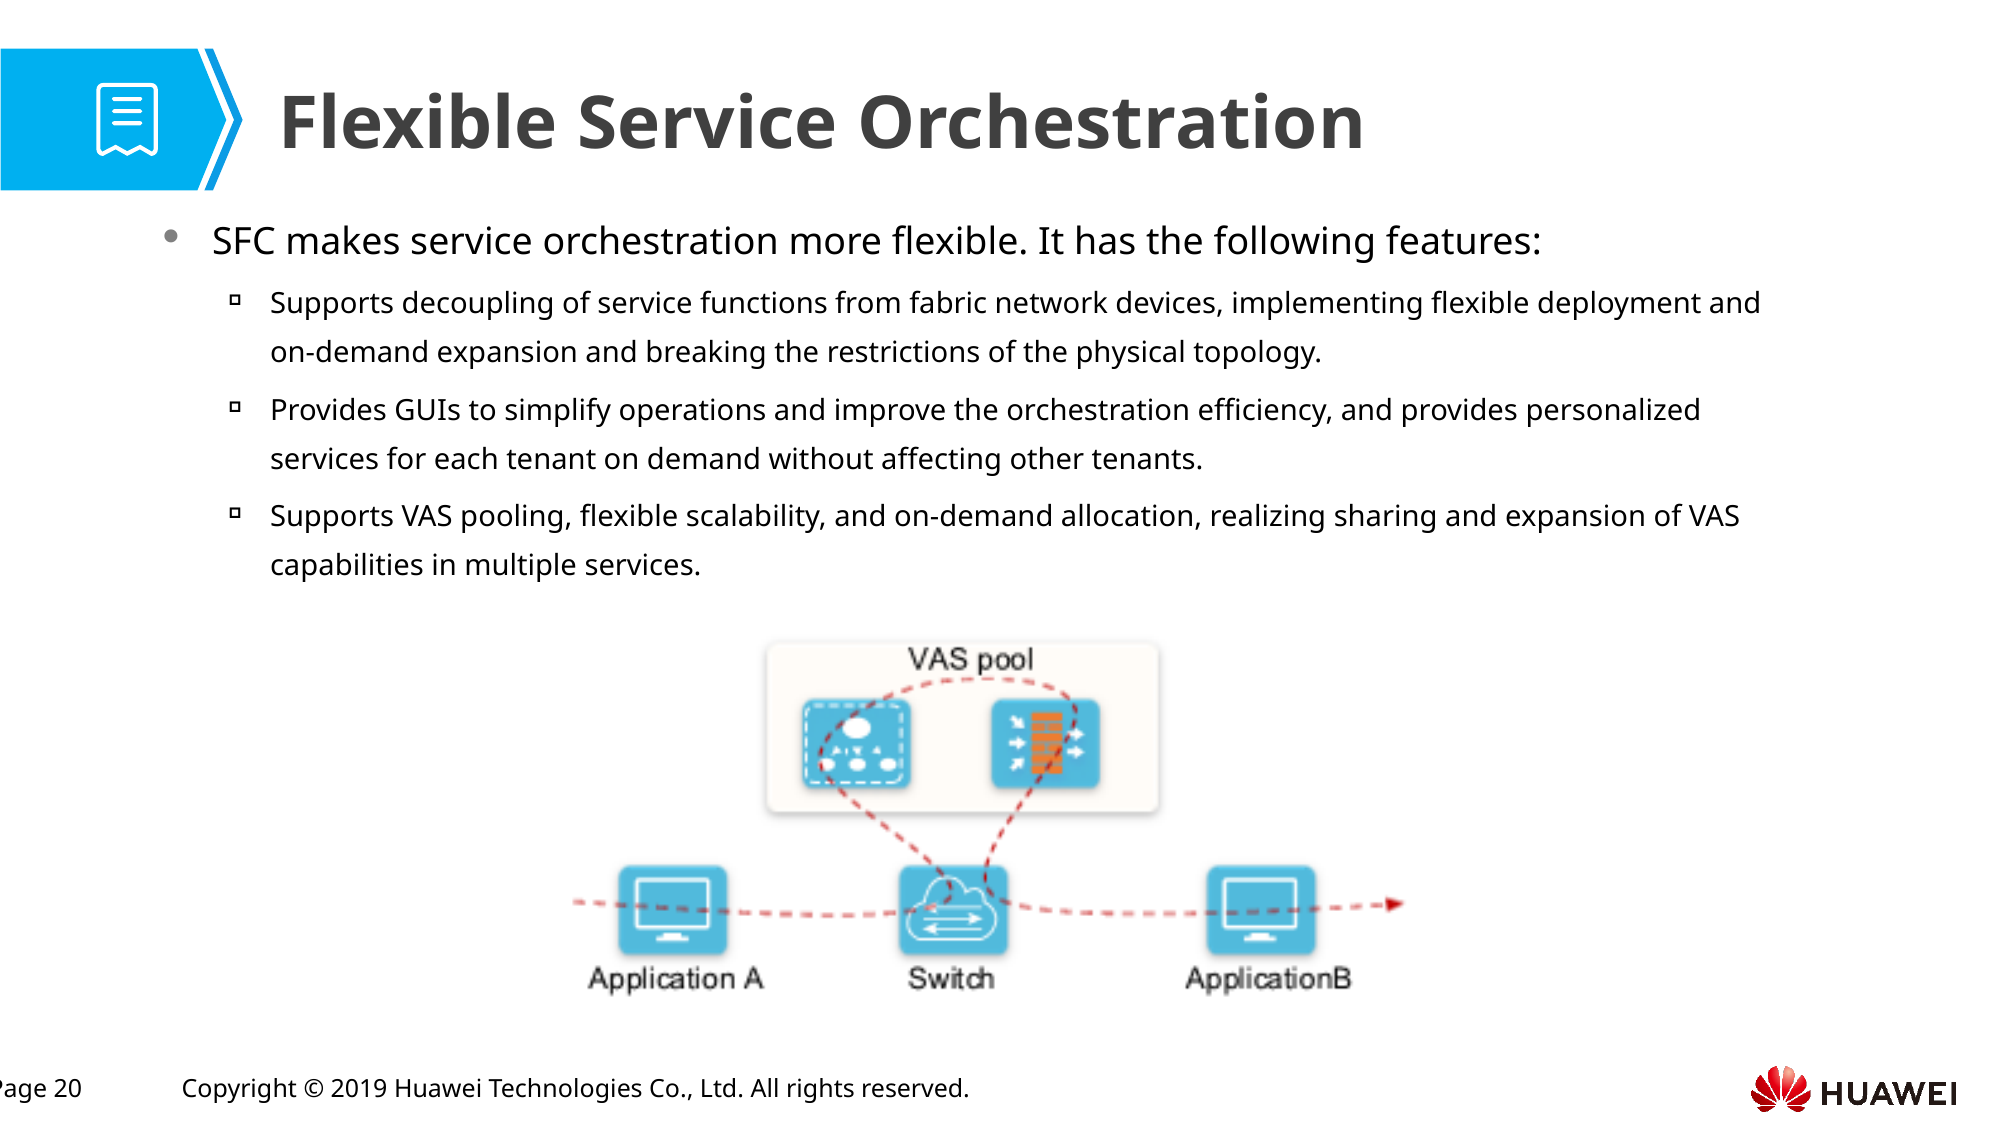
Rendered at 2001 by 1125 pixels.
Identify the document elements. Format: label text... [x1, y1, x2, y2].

list SFC makes service orchestration more flexible. It has the following features: Supports decoupling of service functions from fabric network devices, implementing flexible deployment and on-demand expansion and breaking the restrictions of the physical topology. Provides GUIs to simplify operations and improve the orchestration efficiency, and provides personalized services for each tenant on demand without affecting other tenants. Supports VAS pooling, flexible scalability, and on-demand allocation, realizing sharing and expansion of VAS capabilities in multiple services. [149, 192, 1824, 577]
picture [1751, 1066, 1956, 1112]
picture [571, 633, 1429, 1012]
title Flexible Service Orchestration [261, 67, 1875, 173]
